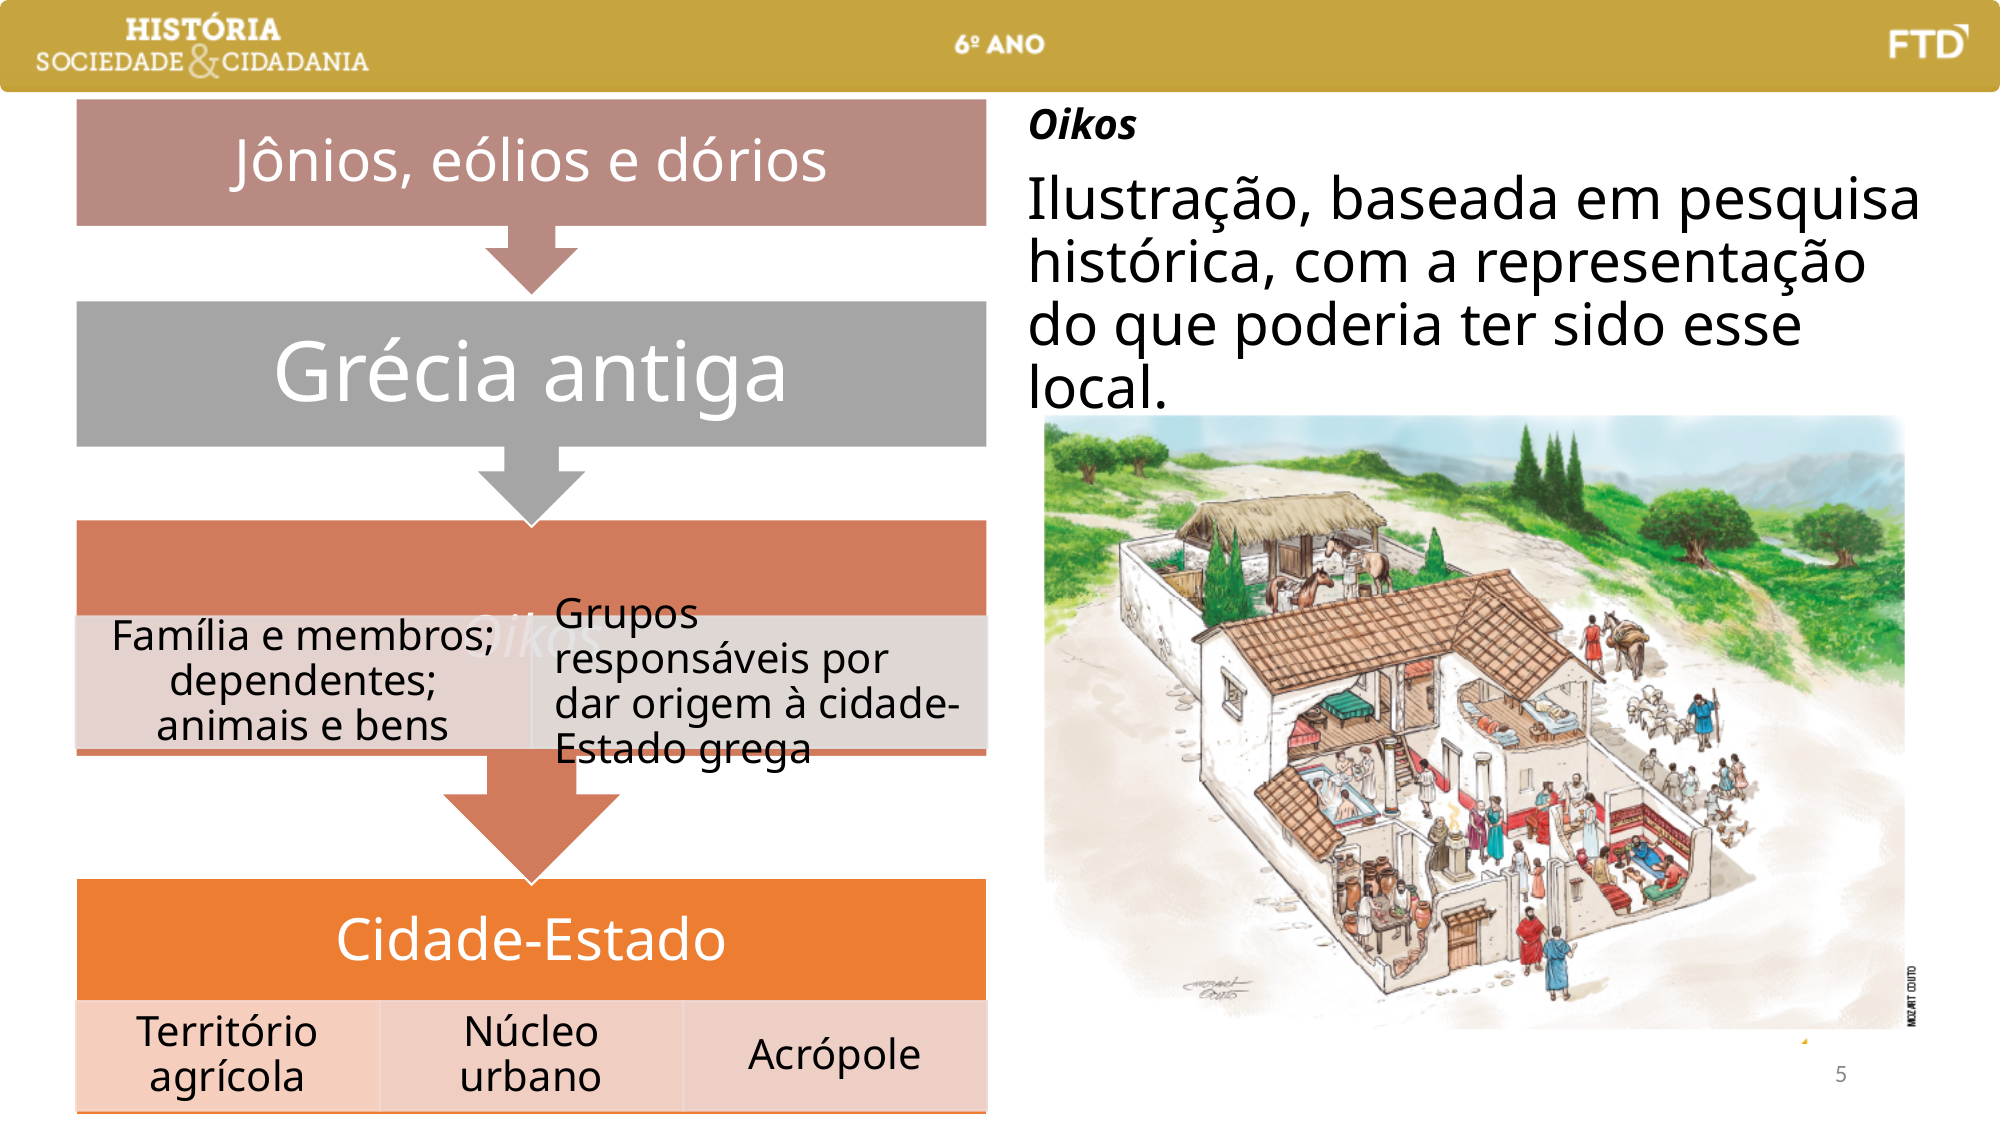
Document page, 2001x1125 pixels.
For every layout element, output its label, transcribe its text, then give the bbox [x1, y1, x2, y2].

slide_number 5 [1412, 1044, 1863, 1103]
picture [1035, 414, 1925, 1044]
list Oikos Ilustração, baseada em pesquisa histórica, com a representação do que poderia ter sido esse local. [1012, 96, 1960, 1019]
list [75, 98, 988, 1116]
picture [0, 0, 2000, 93]
